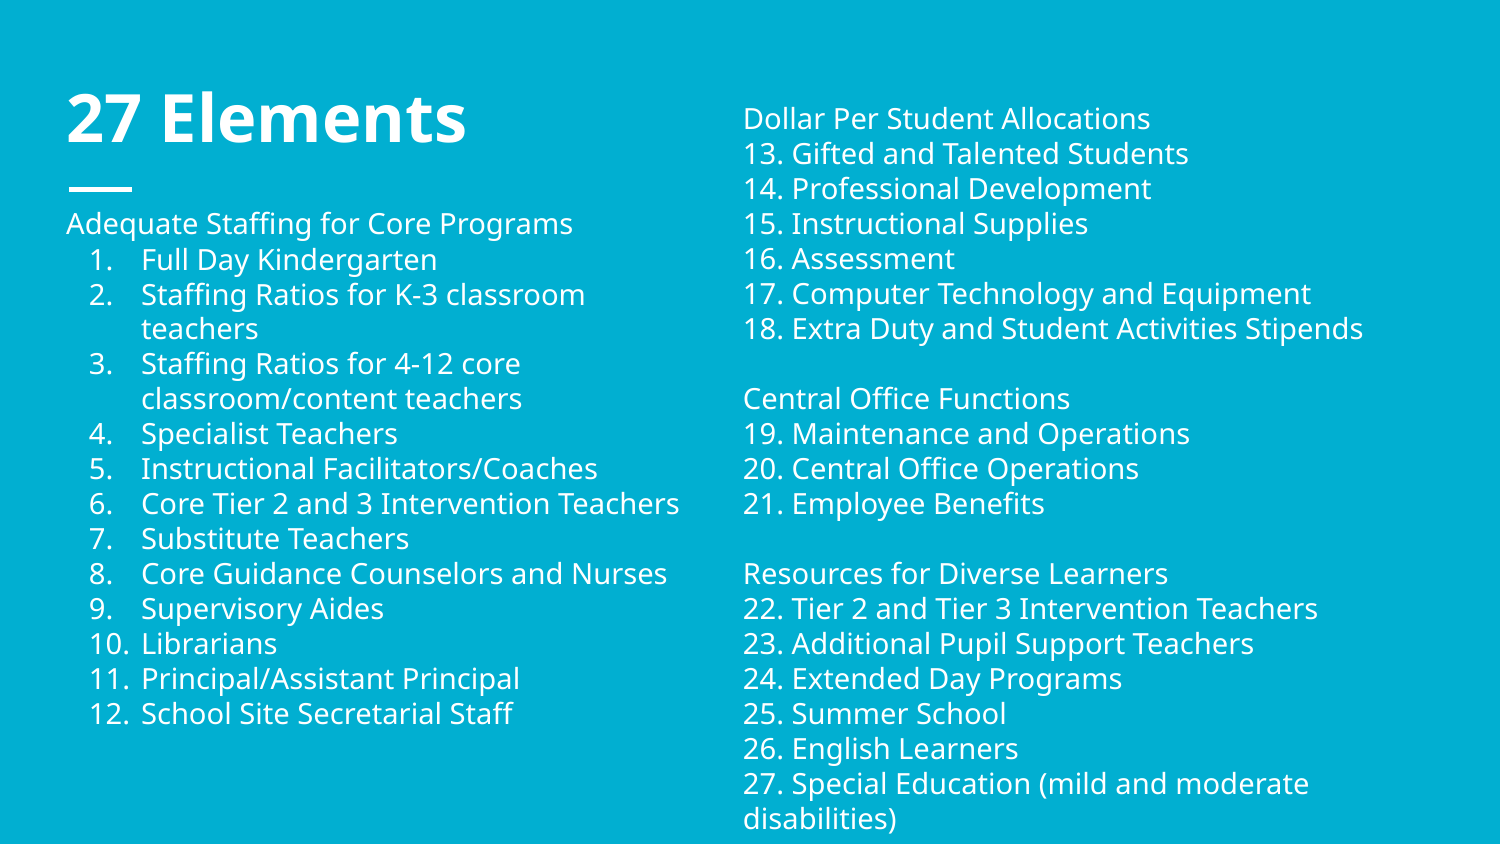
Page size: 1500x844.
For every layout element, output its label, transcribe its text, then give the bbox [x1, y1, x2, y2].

title 27 Elements [51, 61, 1449, 167]
list Adequate Staffing for Core Programs Full Day Kindergarten Staffing Ratios for K-3 classroom teachers Staffing Ratios for 4-12 core classroom/content teachers Specialist Teachers Instructional Facilitators/Coaches Core Tier 2 and 3 Intervention Teachers Substitute Teachers Core Guidance Counselors and Nurses Supervisory Aides Librarians Principal/Assistant Principal School Site Secretarial Staff [51, 190, 708, 750]
list Dollar Per Student Allocations 13. Gifted and Talented Students 14. Professional Development 15. Instructional Supplies 16. Assessment 17. Computer Technology and Equipment 18. Extra Duty and Student Activities Stipends Central Office Functions 19. Maintenance and Operations 20. Central Office Operations 21. Employee Benefits Resources for Diverse Learners 22. Tier 2 and Tier 3 Intervention Teachers 23. Additional Pupil Support Teachers 24. Extended Day Programs 25. Summer School 26. English Learners 27. Special Education (mild and moderate disabilities) [727, 85, 1449, 750]
